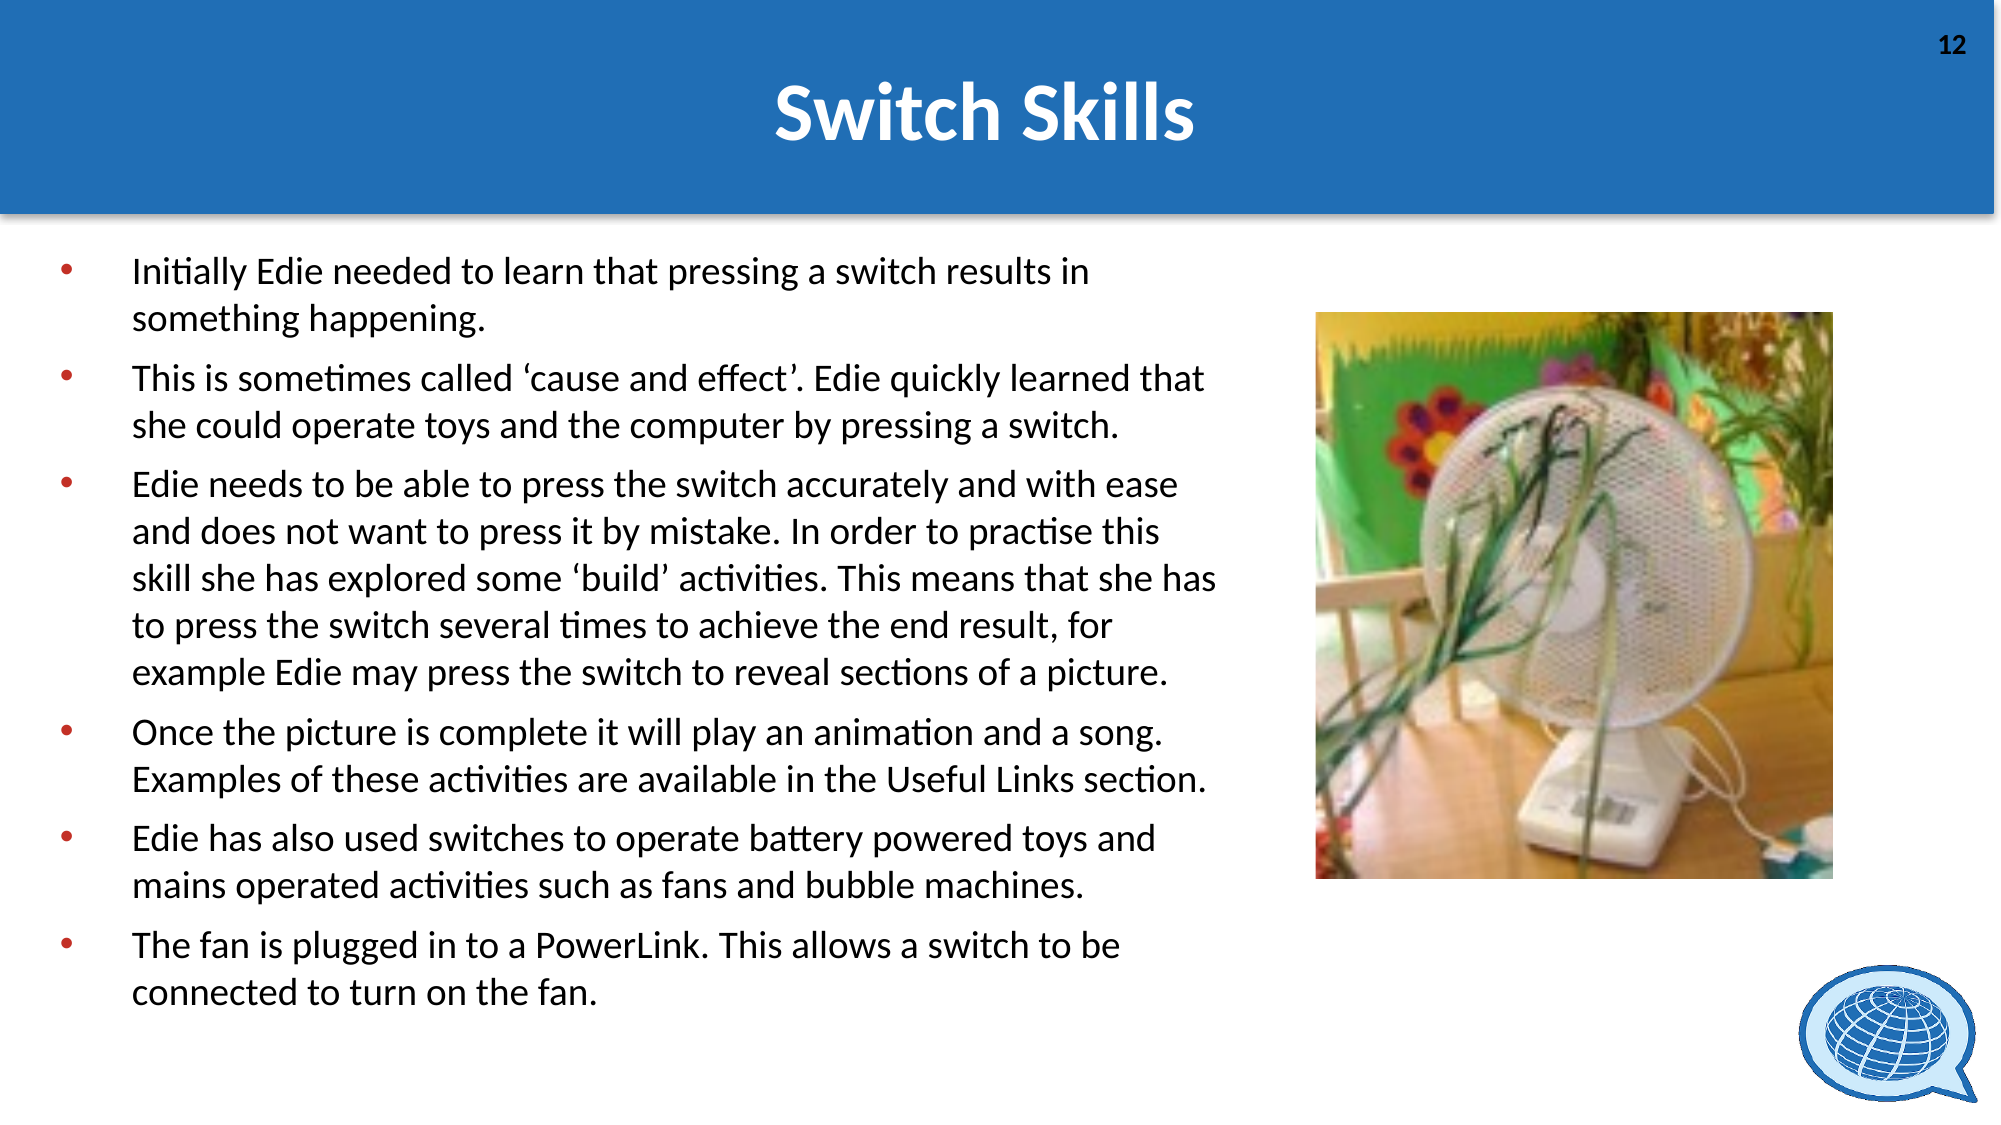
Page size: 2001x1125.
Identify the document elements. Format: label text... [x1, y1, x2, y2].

title Switch Skills [0, 0, 1982, 214]
picture [1781, 956, 1994, 1116]
list Initially Edie needed to learn that pressing a switch results in something happening. This is sometimes called ‘cause and effect’. Edie quickly learned that she could operate toys and the computer by pressing a switch. Edie needs to be able to press the switch accurately and with ease and does not want to press it by mistake. In order to practise this skill she has explored some ‘build’ activities. This means that she has to press the switch several times to achieve the end result, for example Edie may press the switch to reveal sections of a picture. Once the picture is complete it will play an animation and a song. Examples of these activities are available in the Useful Links section. Edie has also used switches to operate battery powered toys and mains operated activities such as fans and bubble machines. The fan is plugged in to a PowerLink. This allows a switch to be connected to turn on the fan. [40, 237, 1239, 1072]
picture [1315, 312, 1834, 879]
